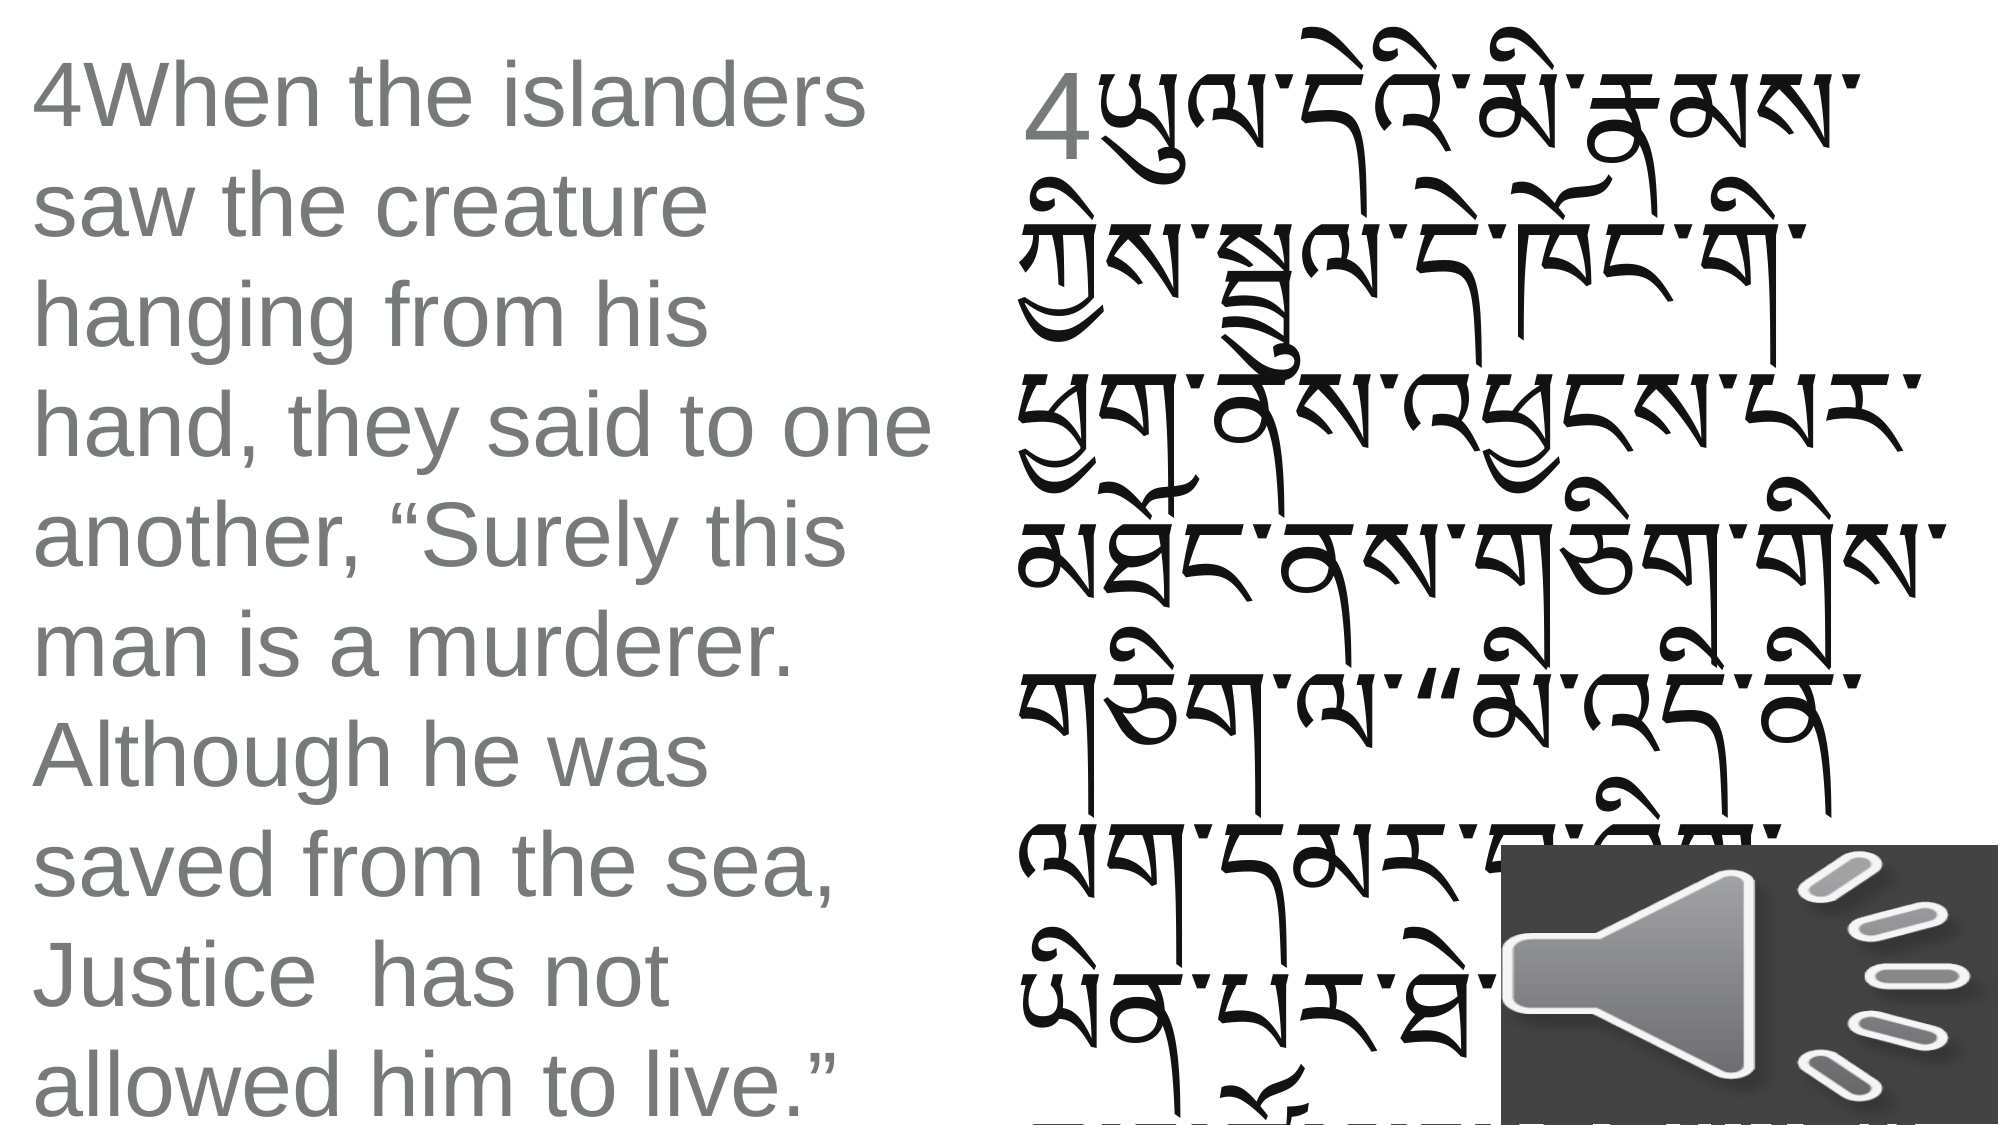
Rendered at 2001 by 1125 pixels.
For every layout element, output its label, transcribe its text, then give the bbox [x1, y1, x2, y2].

text_box 4When the islanders saw the creature hanging from his hand, they said to one another, “Surely this man is a murderer. Although he was saved from the sea, Justice has not allowed him to live.” [18, 27, 973, 1104]
picture [1500, 843, 2000, 1125]
text_box 4ཡུལ་དེའི་མི་རྣམས་ཀྱིས་སྦྲུལ་དེ་ཁོང་གི་ཕྱག་ནས་འཕྱངས་པར་མཐོང་ནས་གཅིག་གིས་གཅིག་ལ་“མི་འདི་ནི་ལག་དམར་བ་ཞིག་ཡིན་པར་ཐེ་ཚོམ་མེད། རྒྱ་མཚོ་ལས་ཐར་ཡང༌། གཞུང་དྲང་ཟེར་བའི་ལྷ་མོས་ཁོ་གསོན་པོར་མི་འཇོག་”ཅེས་བཤད། [999, 27, 2000, 1104]
